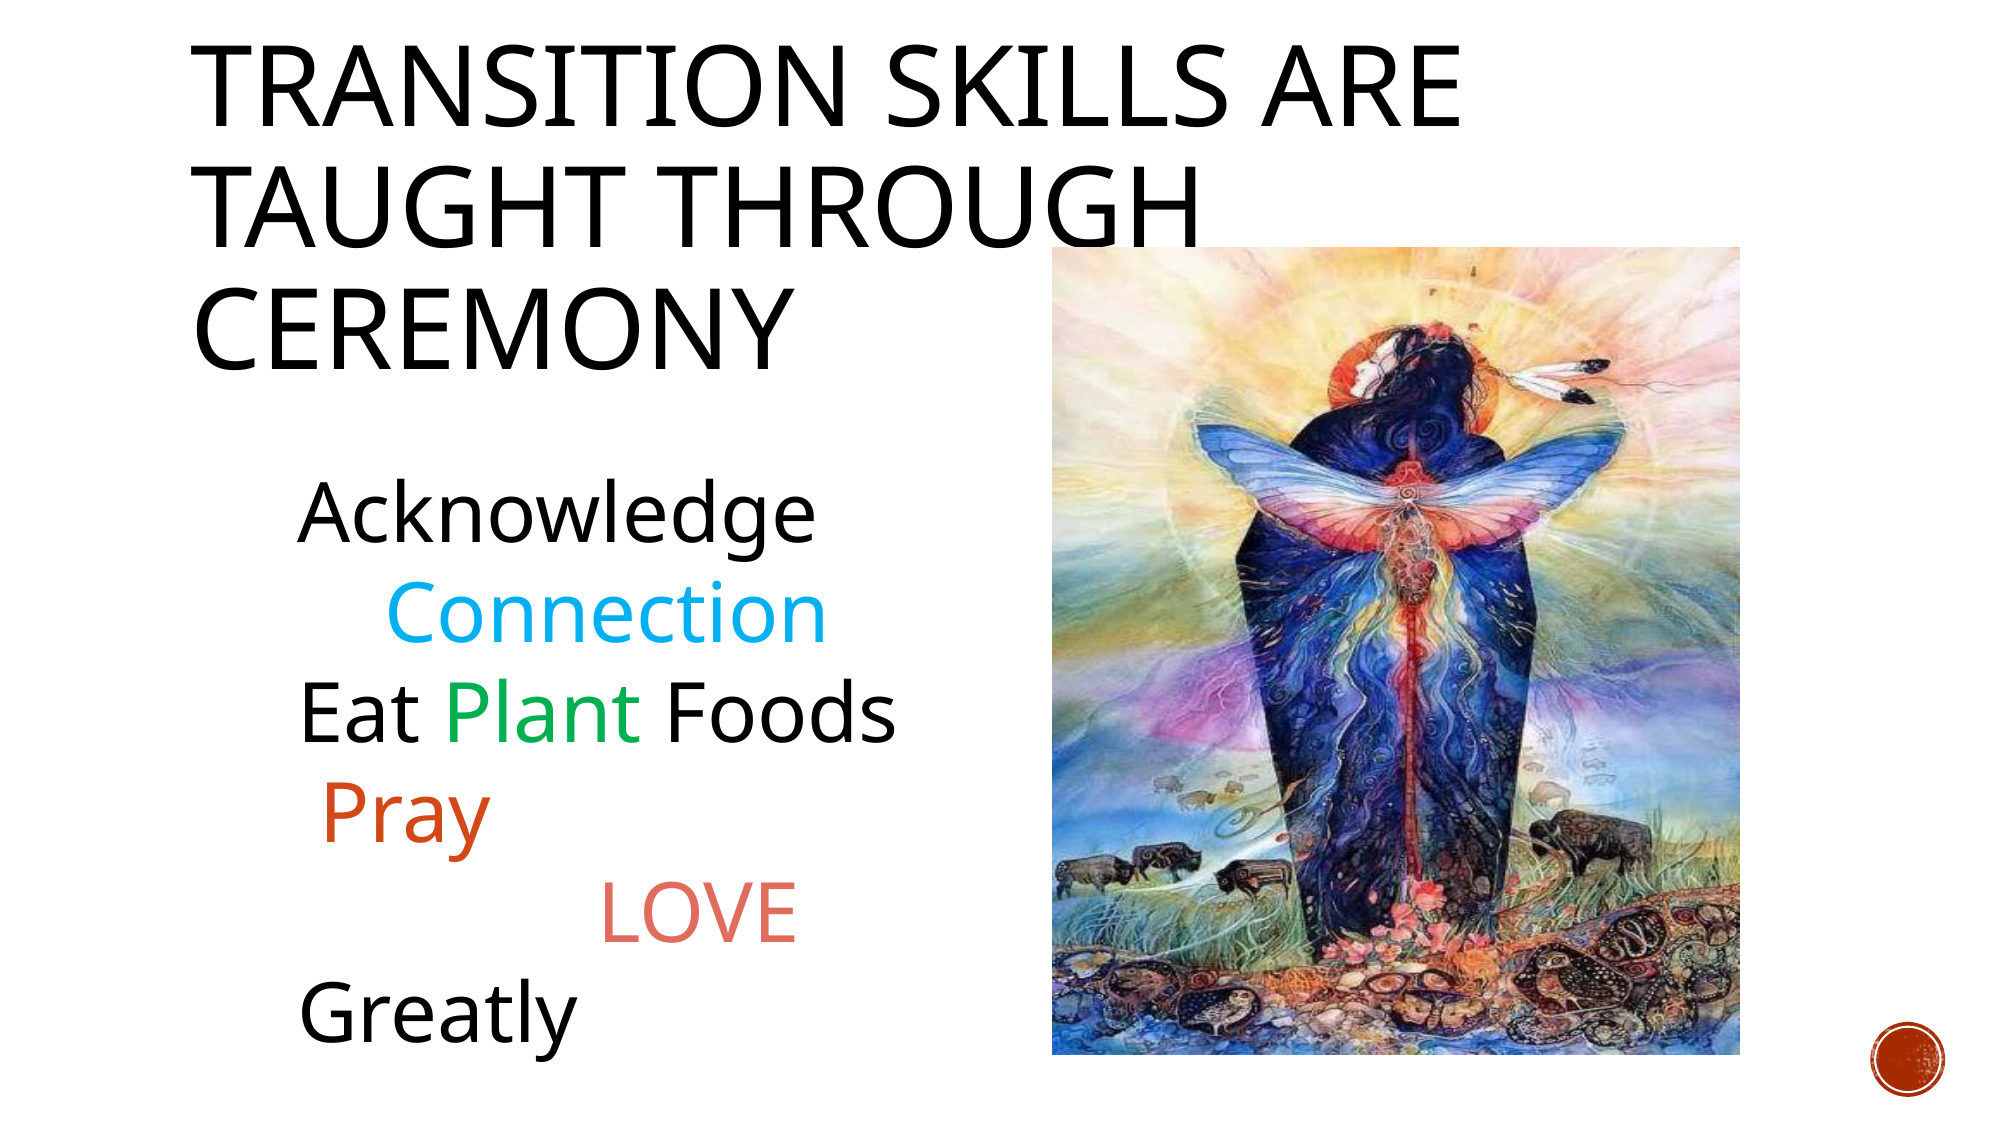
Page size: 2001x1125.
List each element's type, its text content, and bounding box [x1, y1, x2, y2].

text_box Acknowledge Connection Eat Plant Foods Pray LOVE Greatly [282, 452, 1053, 1067]
title Transition Skills are taught through ceremony [175, 79, 1826, 344]
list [1054, 250, 1737, 1053]
